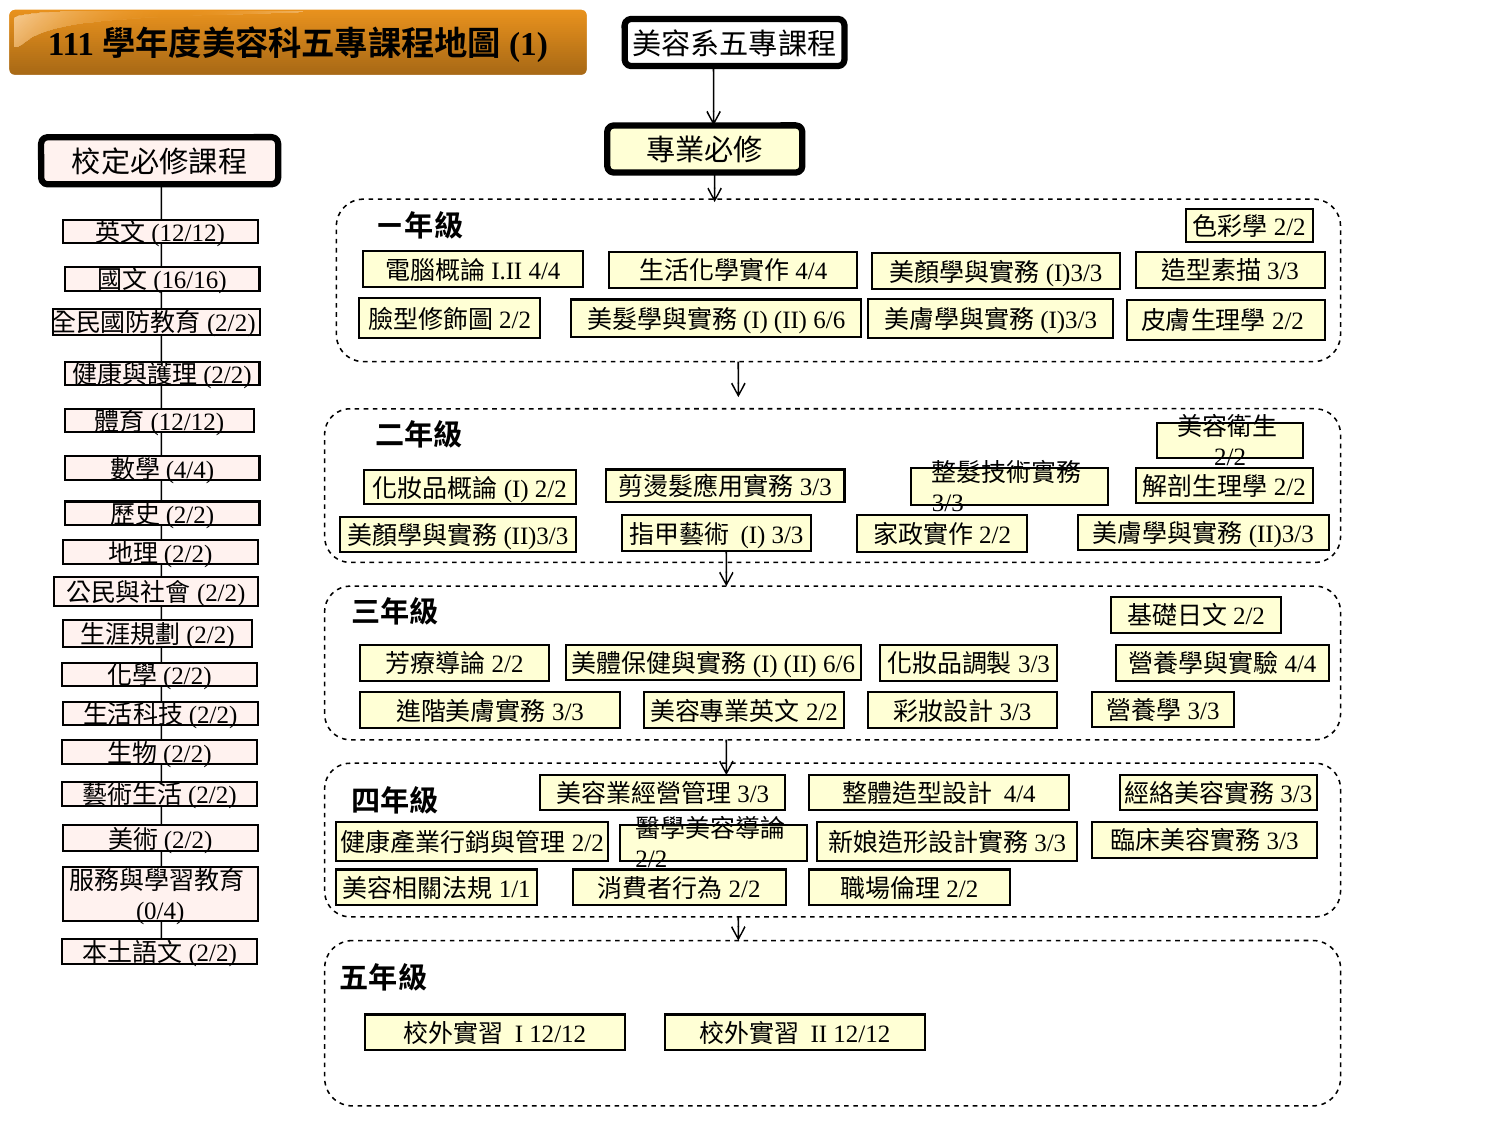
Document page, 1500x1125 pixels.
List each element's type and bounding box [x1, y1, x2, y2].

text_box [5, 6, 1341, 1106]
